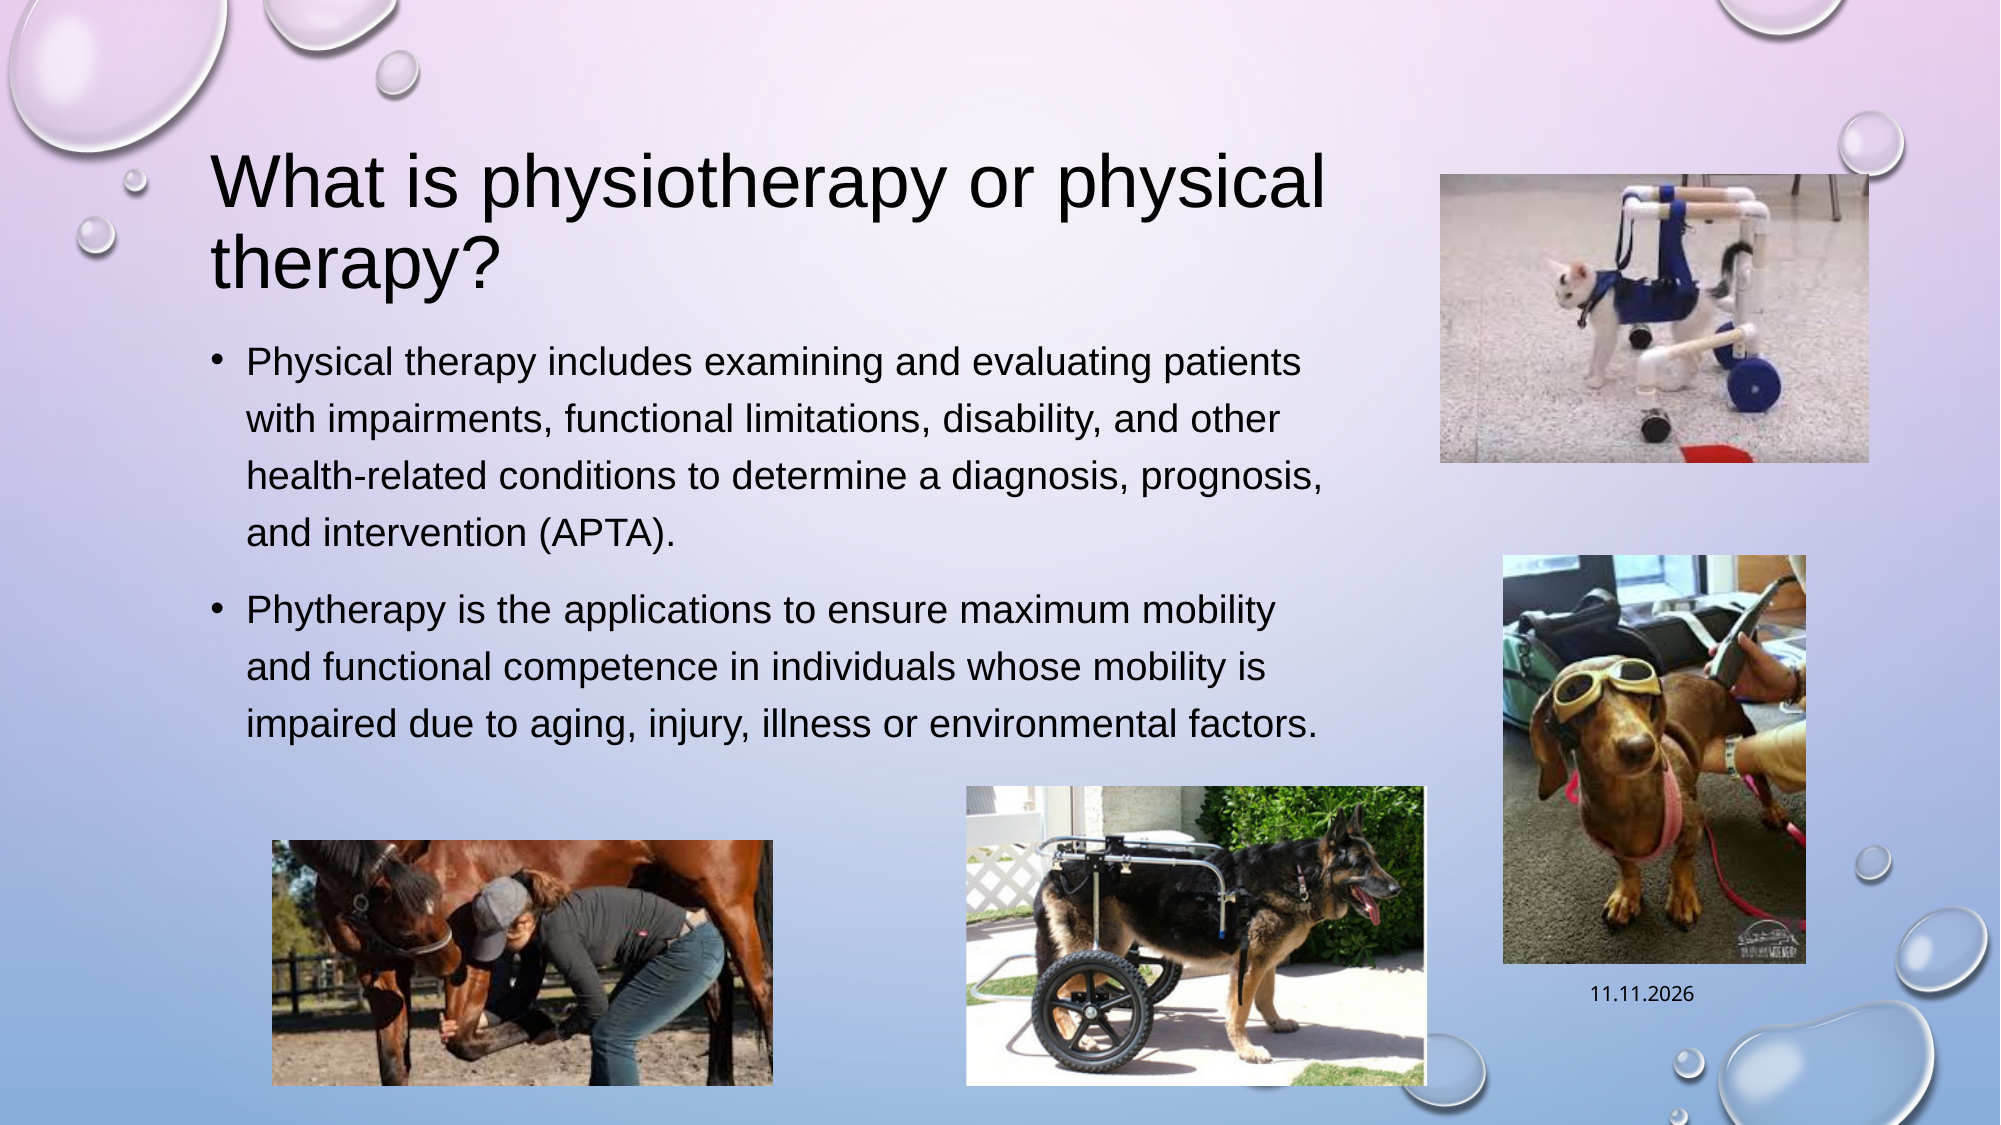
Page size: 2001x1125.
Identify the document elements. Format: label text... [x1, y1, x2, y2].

list Physical therapy includes examining and evaluating patients with impairments, functional limitations, disability, and other health-related conditions to determine a diagnosis, prognosis, and intervention (APTA). Phytherapy is the applications to ensure maximum mobility and functional competence in individuals whose mobility is impaired due to aging, injury, illness or environmental factors. [195, 318, 1350, 808]
picture [0, 0, 2000, 1125]
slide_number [1433, 965, 1710, 1025]
title What is physiotherapy or physical therapy? [195, 129, 1414, 319]
